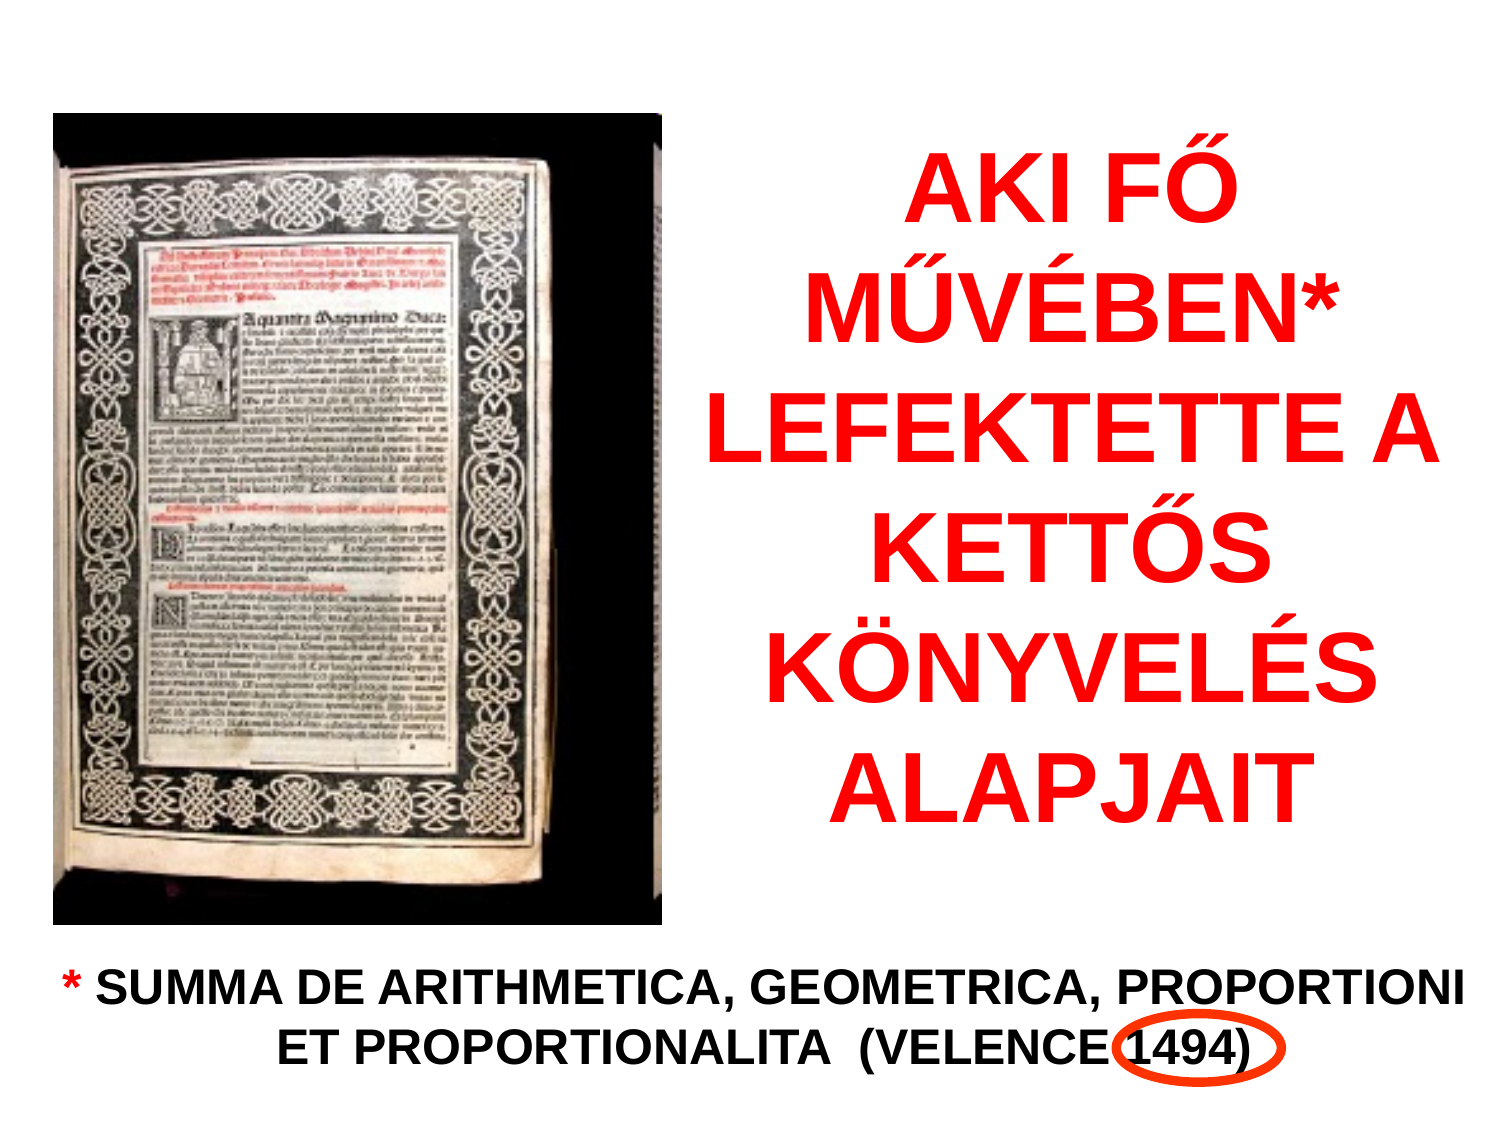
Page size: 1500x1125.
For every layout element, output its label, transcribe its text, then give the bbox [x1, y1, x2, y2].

text_box * SUMMA DE ARITHMETICA, GEOMETRICA, PROPORTIONI ET PROPORTIONALITA (VELENCE 1494) [29, 953, 1500, 1075]
picture [52, 113, 662, 925]
text_box AKI FŐ MŰVÉBEN* LEFEKTETTE A KETTŐS KÖNYVELÉS ALAPJAIT [667, 122, 1477, 843]
slide_number 20 [1074, 1075, 1425, 1103]
text_box [1116, 1013, 1282, 1083]
